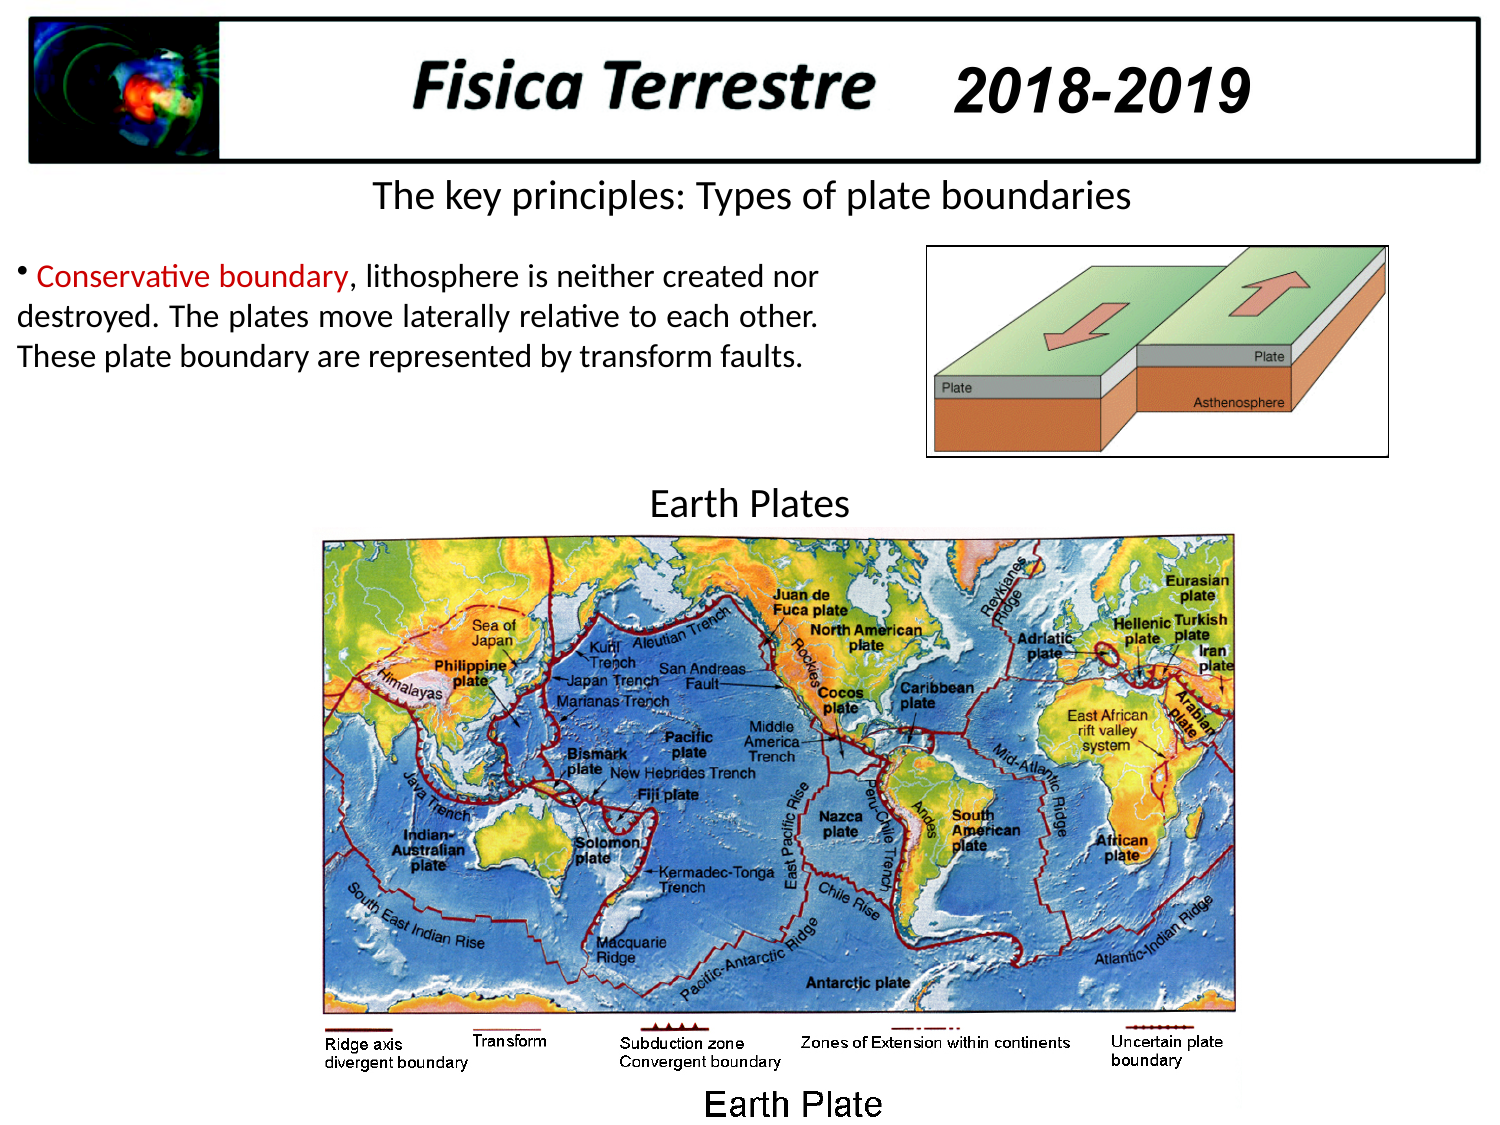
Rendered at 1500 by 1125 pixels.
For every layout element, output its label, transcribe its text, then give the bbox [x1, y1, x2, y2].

text_box Conservative boundary, lithosphere is neither created nor destroyed. The plates move laterally relative to each other. These plate boundary are represented by transform faults. [2, 246, 835, 382]
text_box The key principles: Types of plate boundaries [2, 160, 1500, 226]
text_box Earth Plates [0, 468, 1500, 533]
picture [0, 0, 1500, 468]
picture [0, 526, 1500, 1125]
